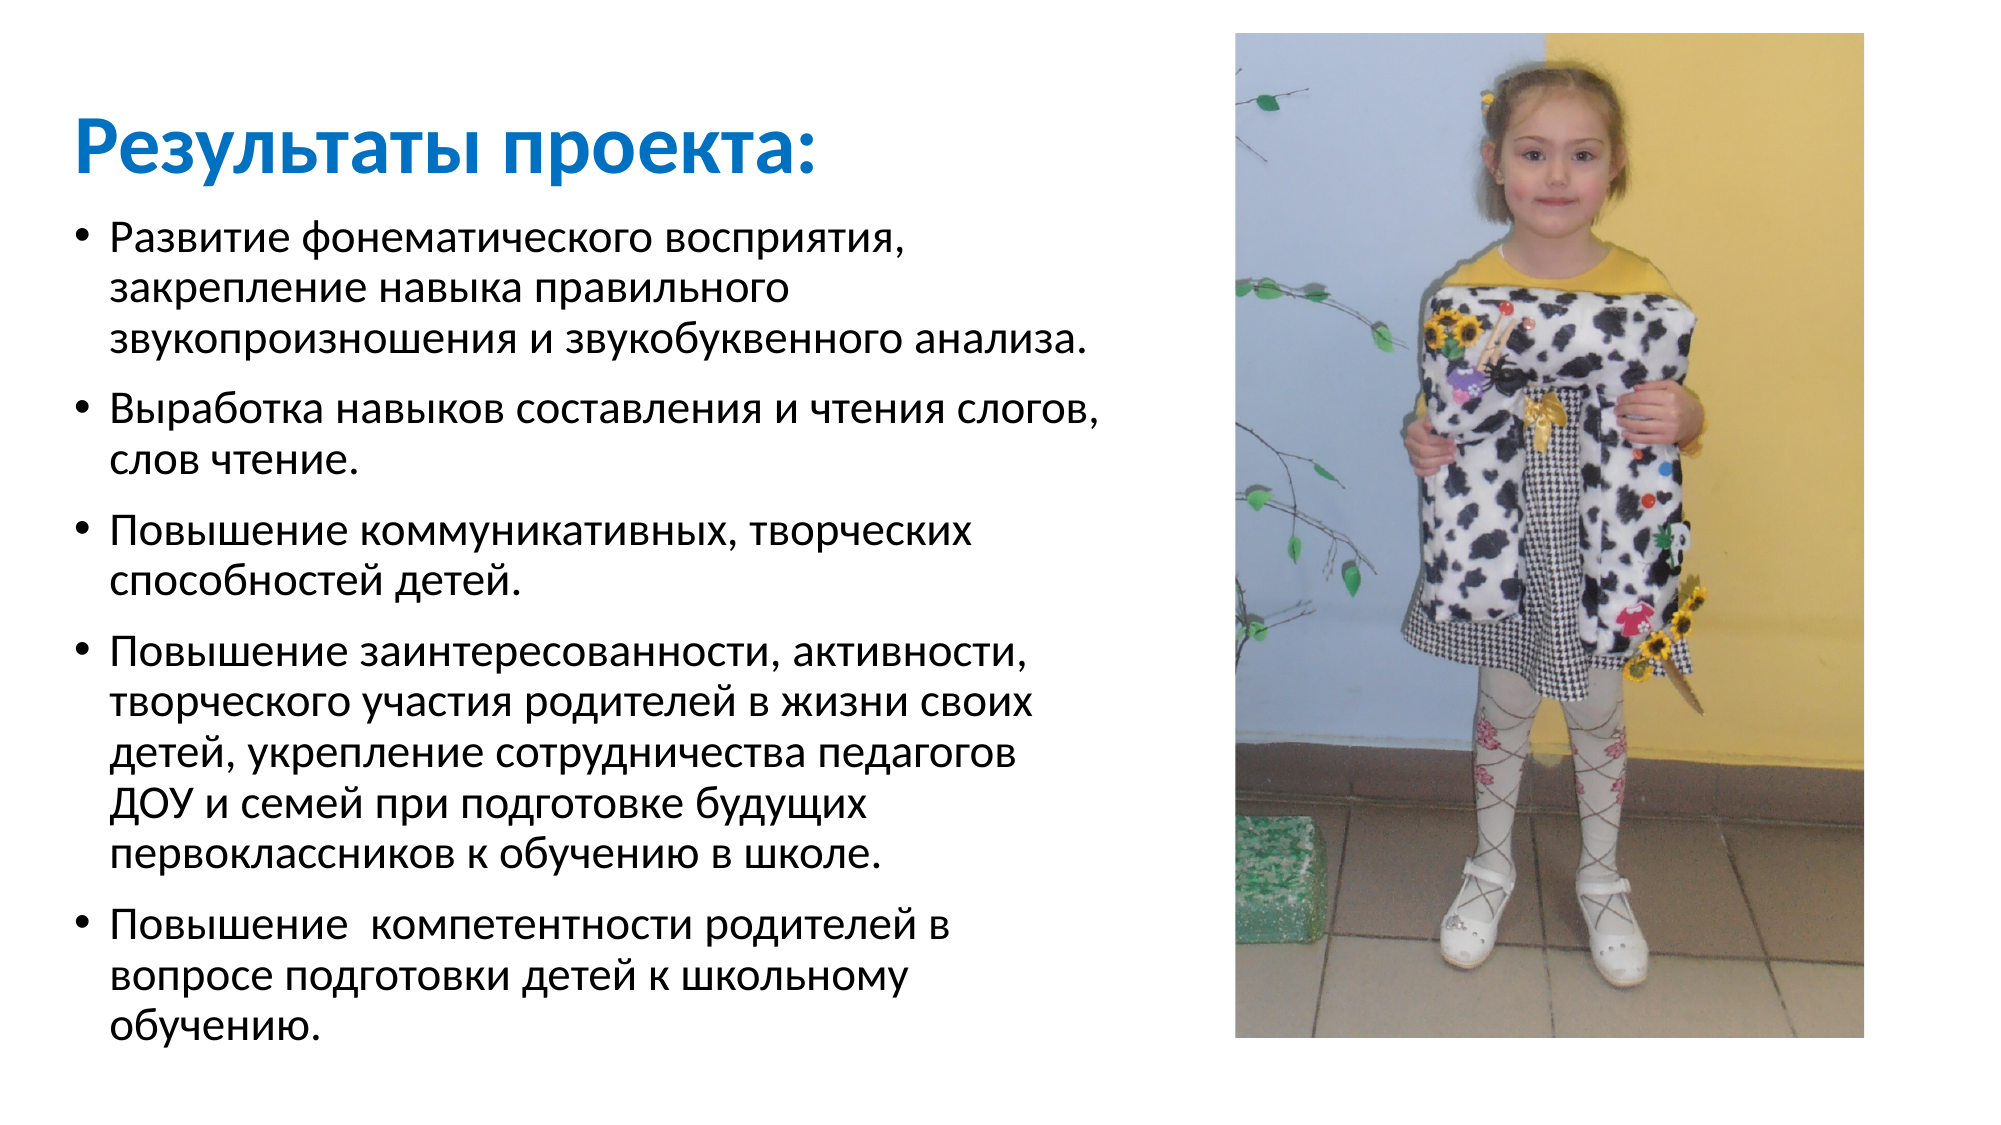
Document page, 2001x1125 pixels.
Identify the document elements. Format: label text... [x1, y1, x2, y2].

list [1047, 221, 2000, 850]
picture [1235, 33, 1865, 221]
list Результаты проекта: Развитие фонематического восприятия, закрепление навыка правильного звукопроизношения и звукобуквенного анализа. Выработка навыков составления и чтения слогов, слов чтение. Повышение коммуникативных, творческих способностей детей. Повышение заинтересованности, активности, творческого участия родителей в жизни своих детей, укрепление сотрудничества педагогов ДОУ и семей при подготовке будущих первоклассников к обучению в школе. Повышение компетентности родителей в вопросе подготовки детей к школьному обучению. [59, 93, 1127, 1069]
picture [1235, 850, 1865, 1038]
